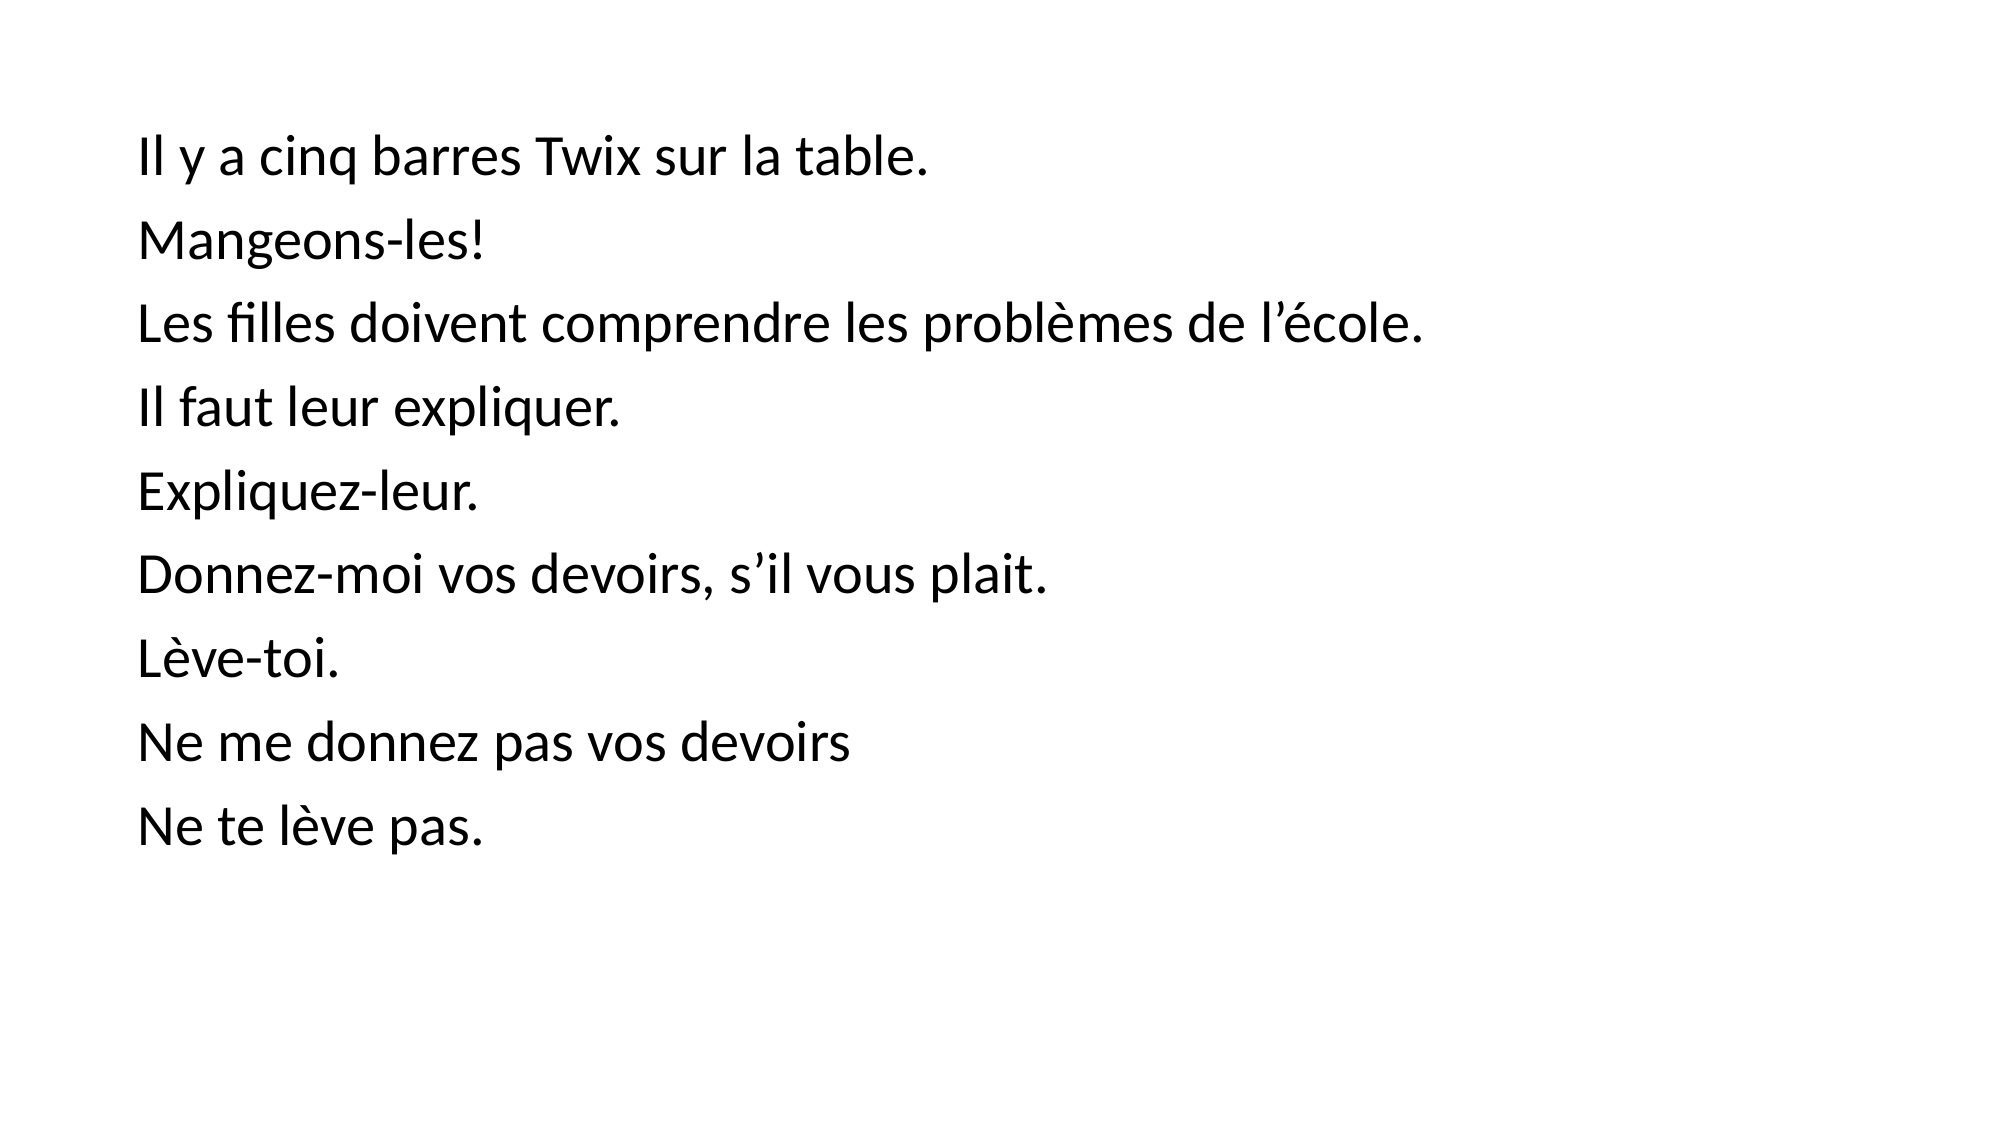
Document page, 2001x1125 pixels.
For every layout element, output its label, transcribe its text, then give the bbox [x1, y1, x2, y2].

list Il y a cinq barres Twix sur la table. Mangeons-les! Les filles doivent comprendre les problèmes de l’école. Il faut leur expliquer. Expliquez-leur. Donnez-moi vos devoirs, s’il vous plait. Lève-toi. Ne me donnez pas vos devoirs Ne te lève pas. [122, 117, 1848, 1008]
